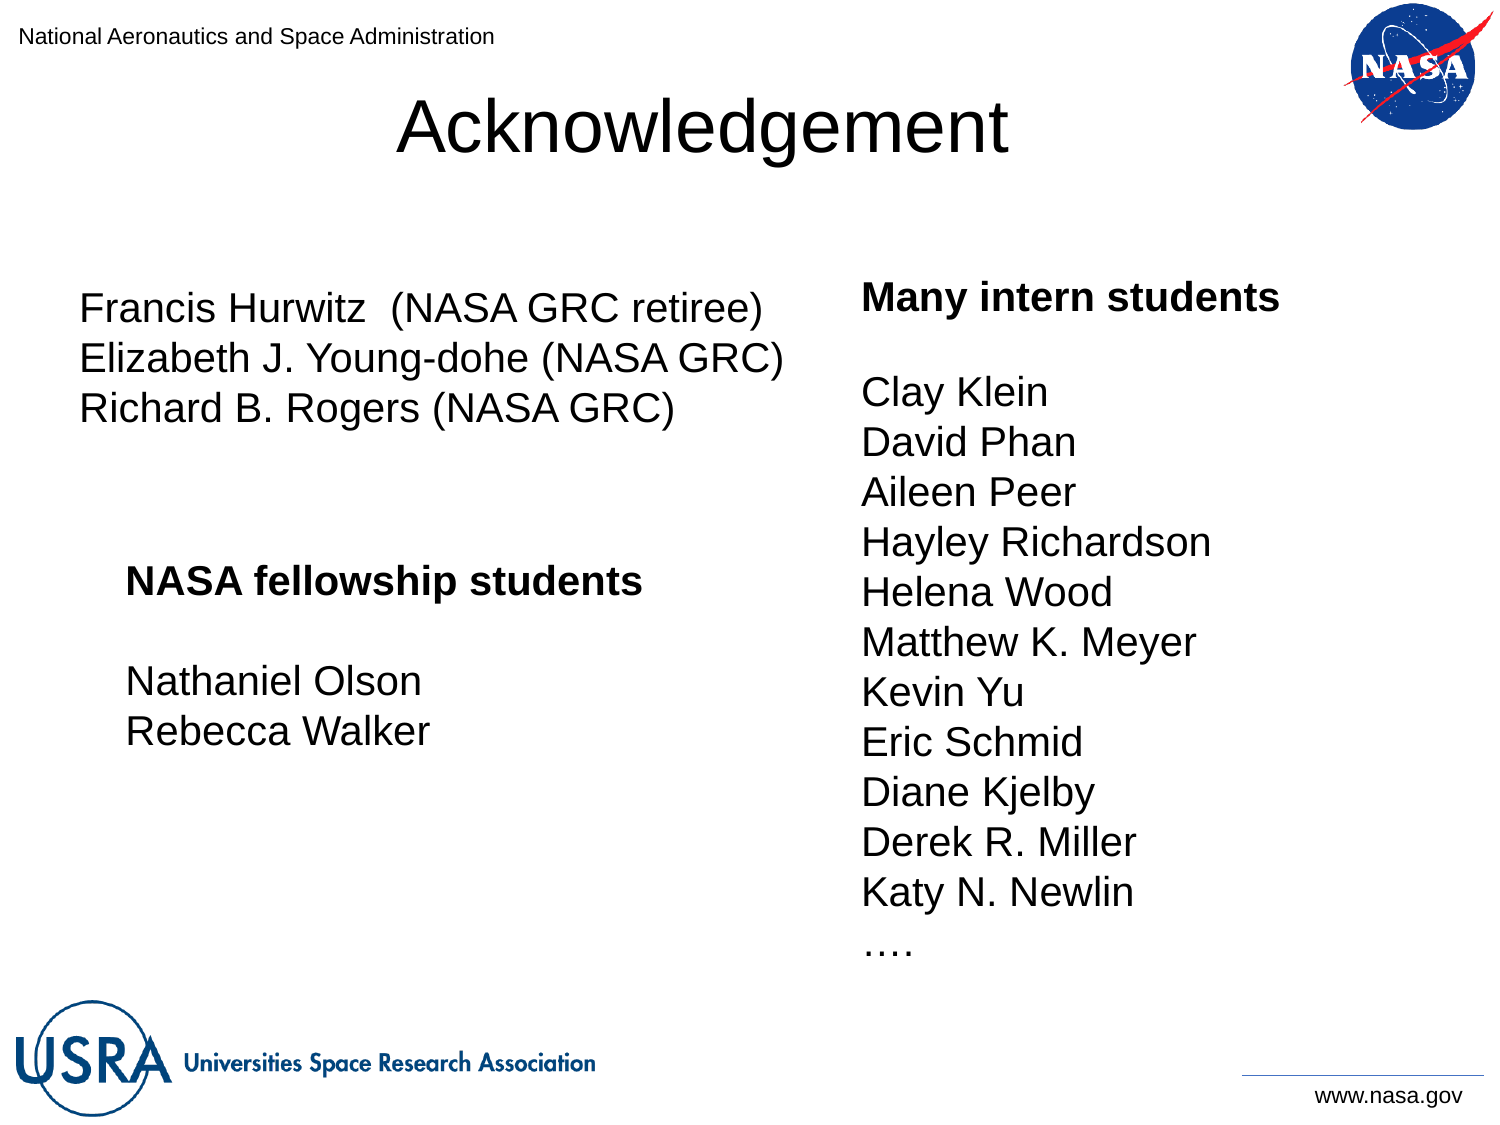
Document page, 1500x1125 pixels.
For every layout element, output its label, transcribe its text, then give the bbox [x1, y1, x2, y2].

text_box www.nasa.gov [1300, 1076, 1479, 1116]
text_box Many intern students Clay Klein David Phan Aileen Peer Hayley Richardson Helena Wood Matthew K. Meyer Kevin Yu Eric Schmid Diane Kjelby Derek R. Miller Katy N. Newlin …. [846, 262, 1390, 973]
text_box NASA fellowship students Nathaniel Olson Rebecca Walker [110, 546, 689, 762]
picture [1343, 3, 1494, 130]
text_box Acknowledgement [381, 69, 1086, 175]
text_box National Aeronautics and Space Administration [3, 13, 511, 57]
picture [16, 1000, 595, 1117]
text_box Francis Hurwitz (NASA GRC retiree) Elizabeth J. Young-dohe (NASA GRC) Richard B. Rogers (NASA GRC) [64, 273, 835, 484]
